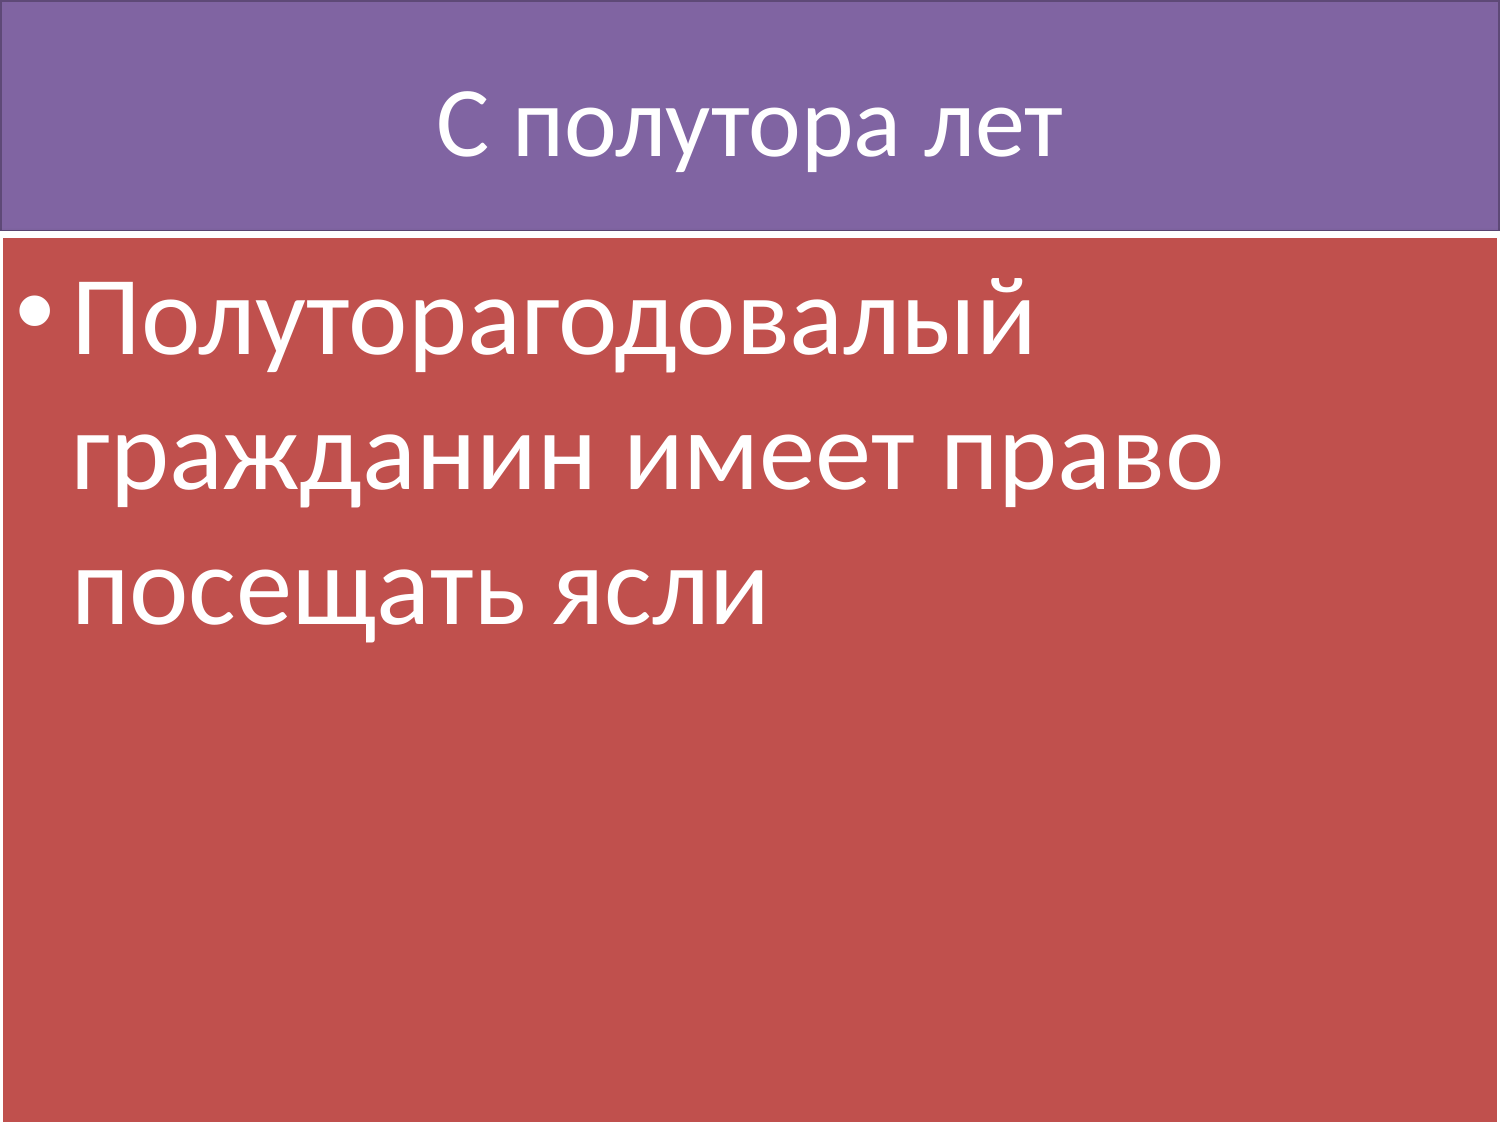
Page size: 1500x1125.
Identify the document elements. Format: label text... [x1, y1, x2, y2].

title С полутора лет [0, 0, 1500, 230]
list Полуторагодовалый гражданин имеет право посещать ясли [0, 231, 1500, 1125]
